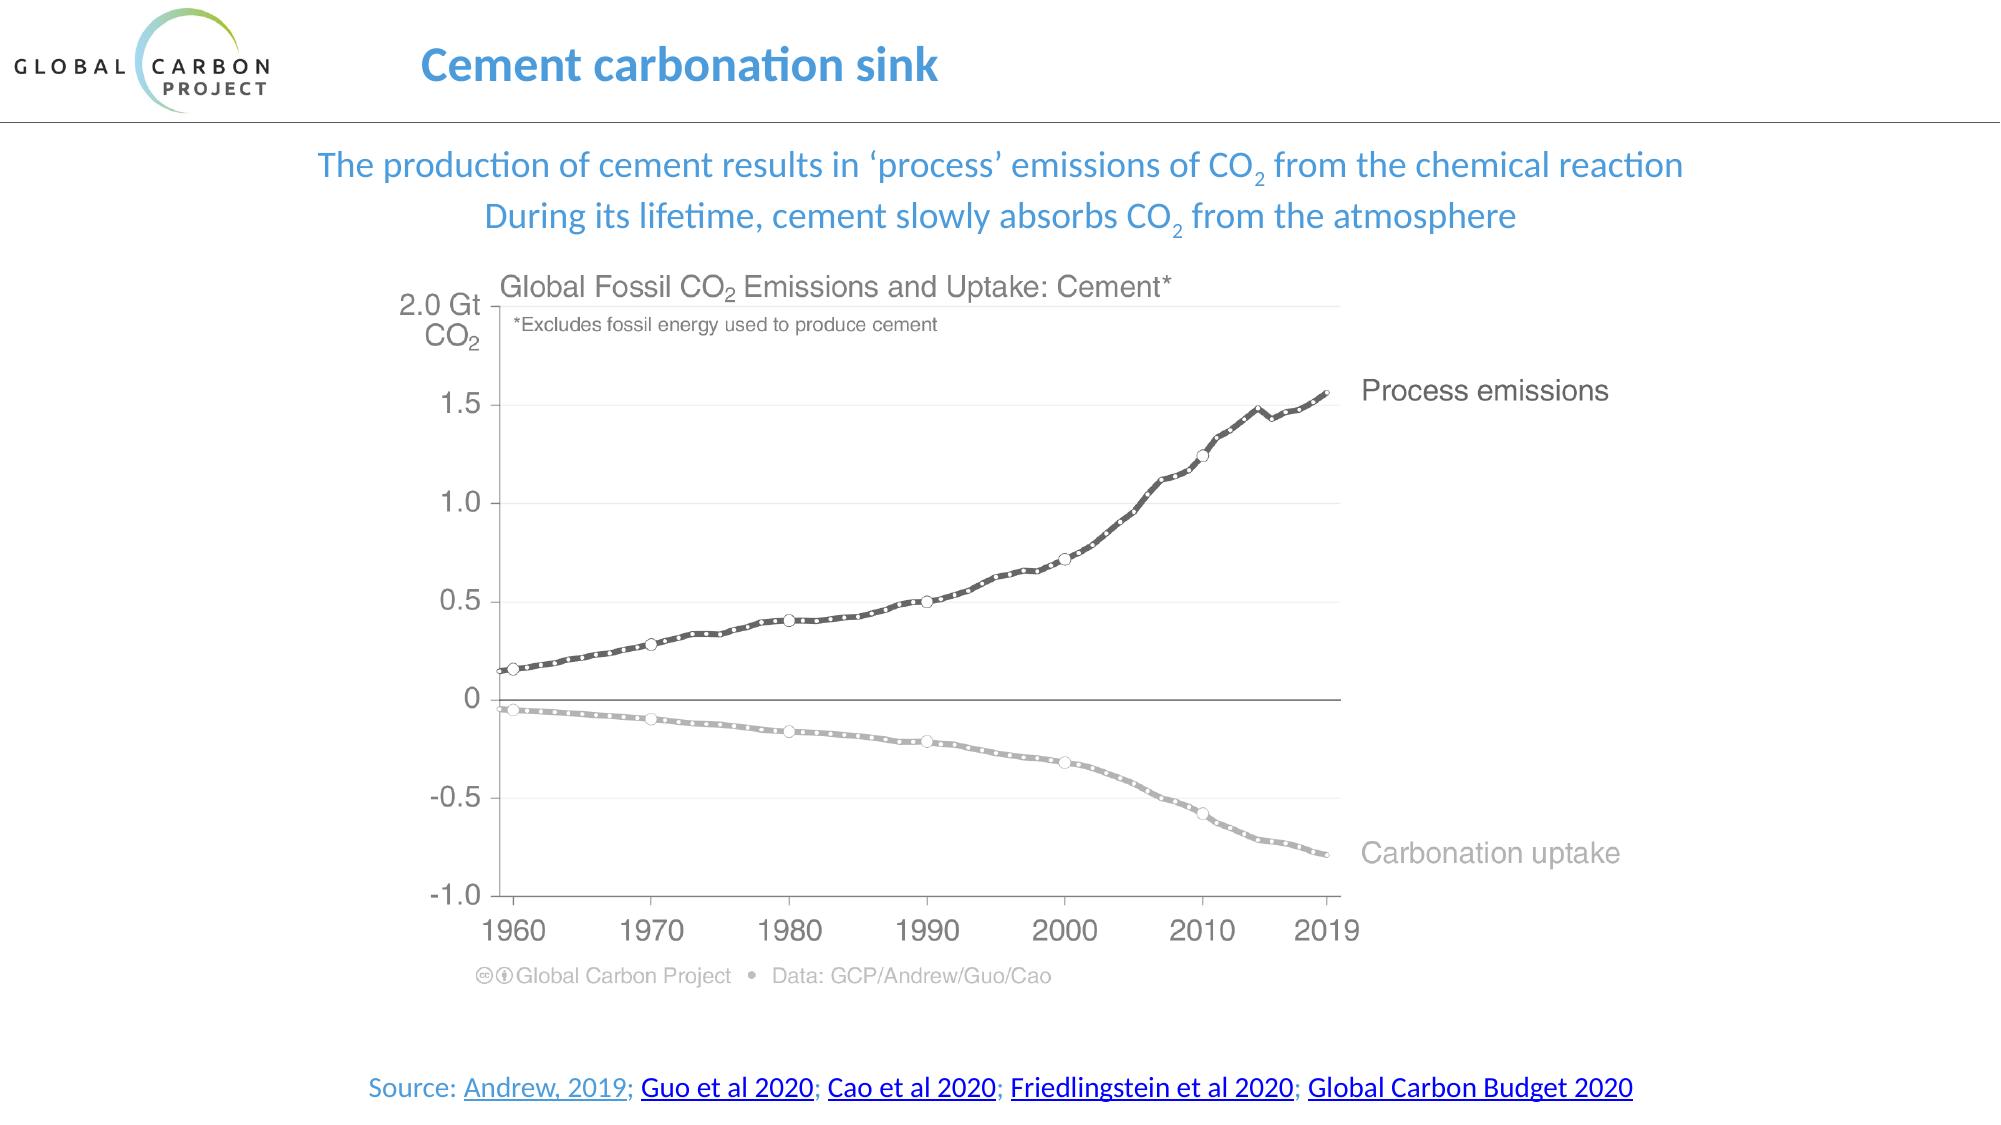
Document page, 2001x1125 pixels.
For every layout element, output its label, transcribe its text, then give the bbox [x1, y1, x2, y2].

list The production of cement results in ‘process’ emissions of CO2 from the chemical reaction During its lifetime, cement slowly absorbs CO2 from the atmosphere [21, 135, 1981, 248]
list Source: Andrew, 2019; Guo et al 2020; Cao et al 2020; Friedlingstein et al 2020; Global Carbon Budget 2020 [21, 933, 1981, 1111]
title Cement carbonation sink [405, 19, 2000, 103]
picture [0, 0, 286, 122]
picture [338, 246, 1665, 994]
